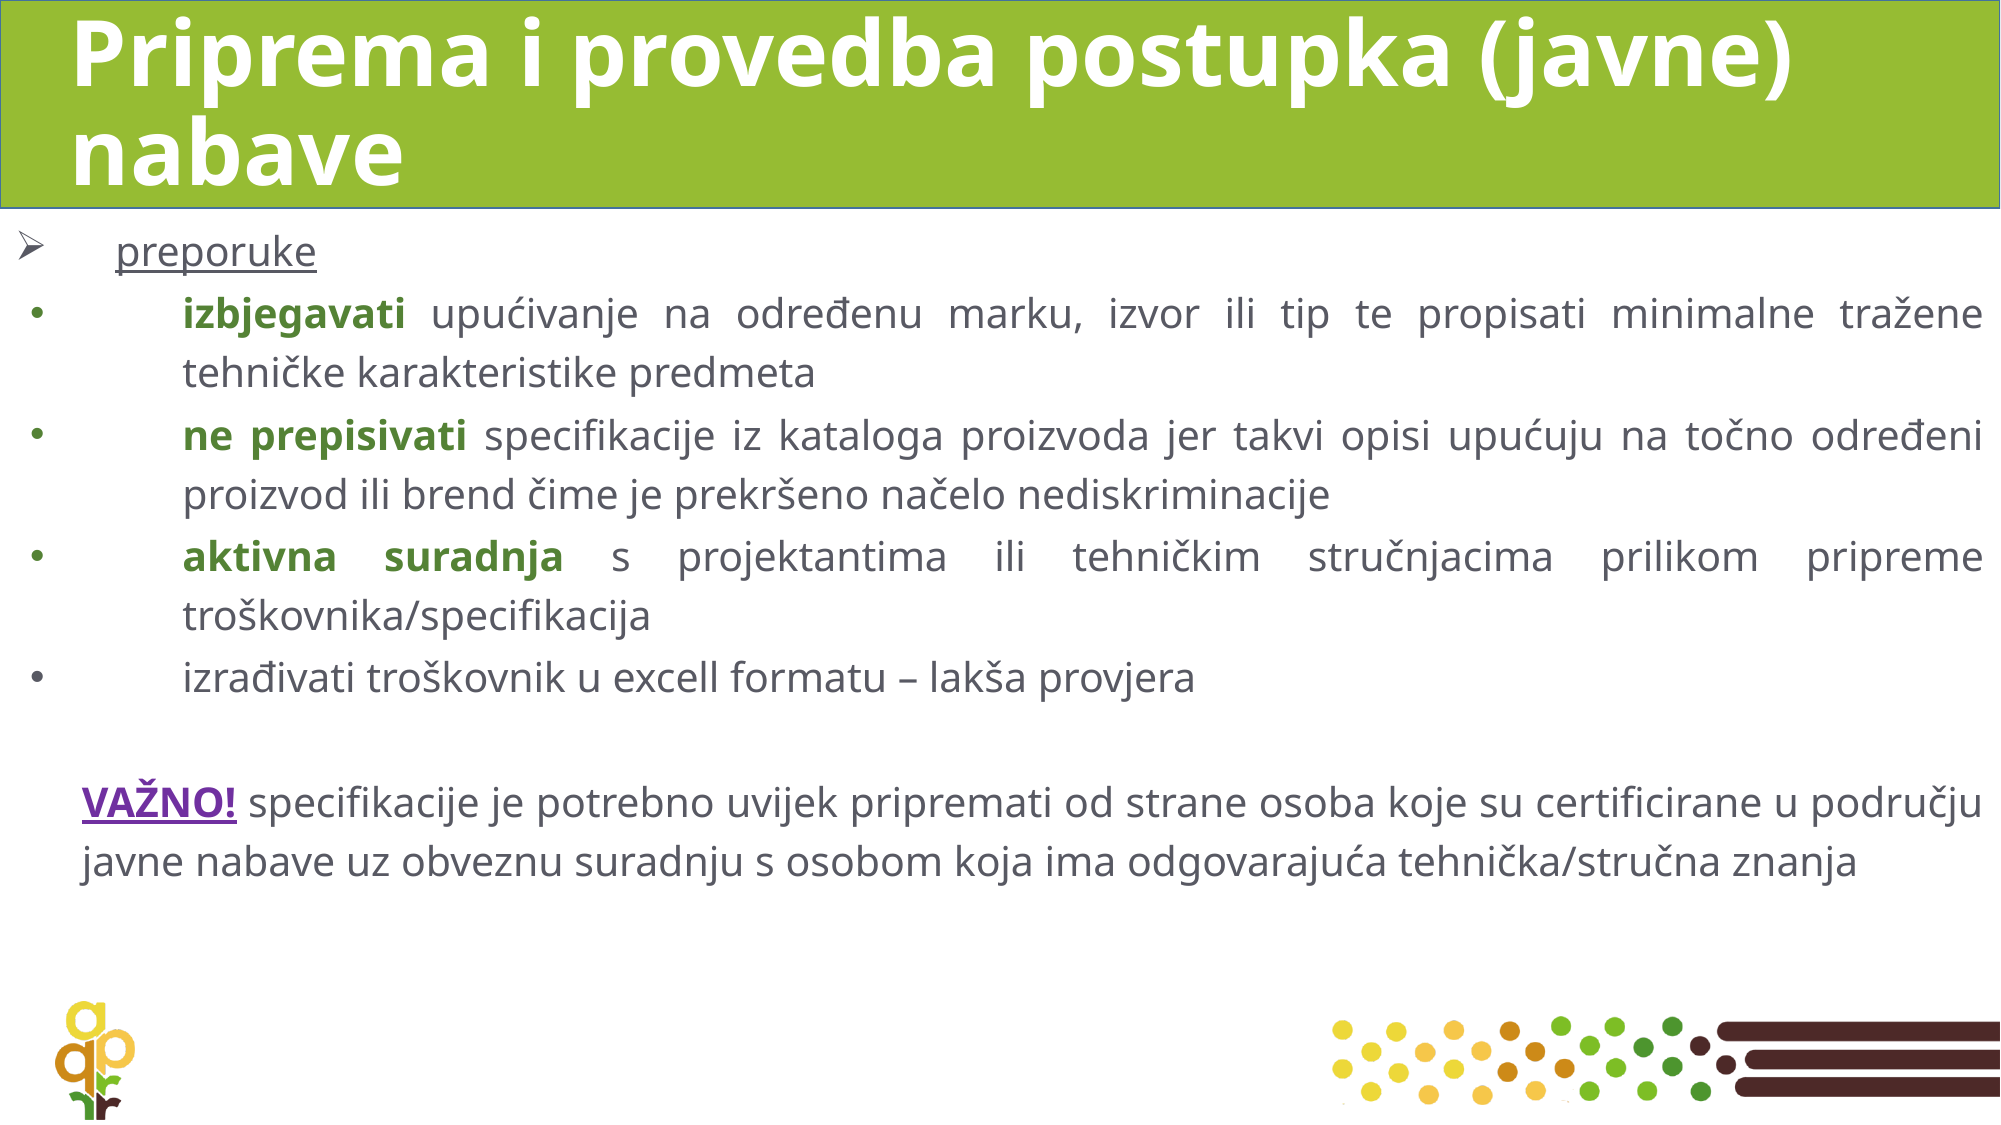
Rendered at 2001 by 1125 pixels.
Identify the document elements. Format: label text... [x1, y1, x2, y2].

list preporuke izbjegavati upućivanje na određenu marku, izvor ili tip te propisati minimalne tražene tehničke karakteristike predmeta ne prepisivati specifikacije iz kataloga proizvoda jer takvi opisi upućuju na točno određeni proizvod ili brend čime je prekršeno načelo nediskriminacije aktivna suradnja s projektantima ili tehničkim stručnjacima prilikom pripreme troškovnika/specifikacija izrađivati troškovnik u excell formatu – lakša provjera VAŽNO! specifikacije je potrebno uvijek pripremati od strane osoba koje su certificirane u području javne nabave uz obveznu suradnju s osobom koja ima odgovarajuća tehnička/stručna znanja [0, 208, 2000, 992]
title Priprema i provedba postupka (javne) nabave [55, 39, 1946, 173]
picture [1332, 1016, 2000, 1105]
picture [55, 1001, 135, 1120]
